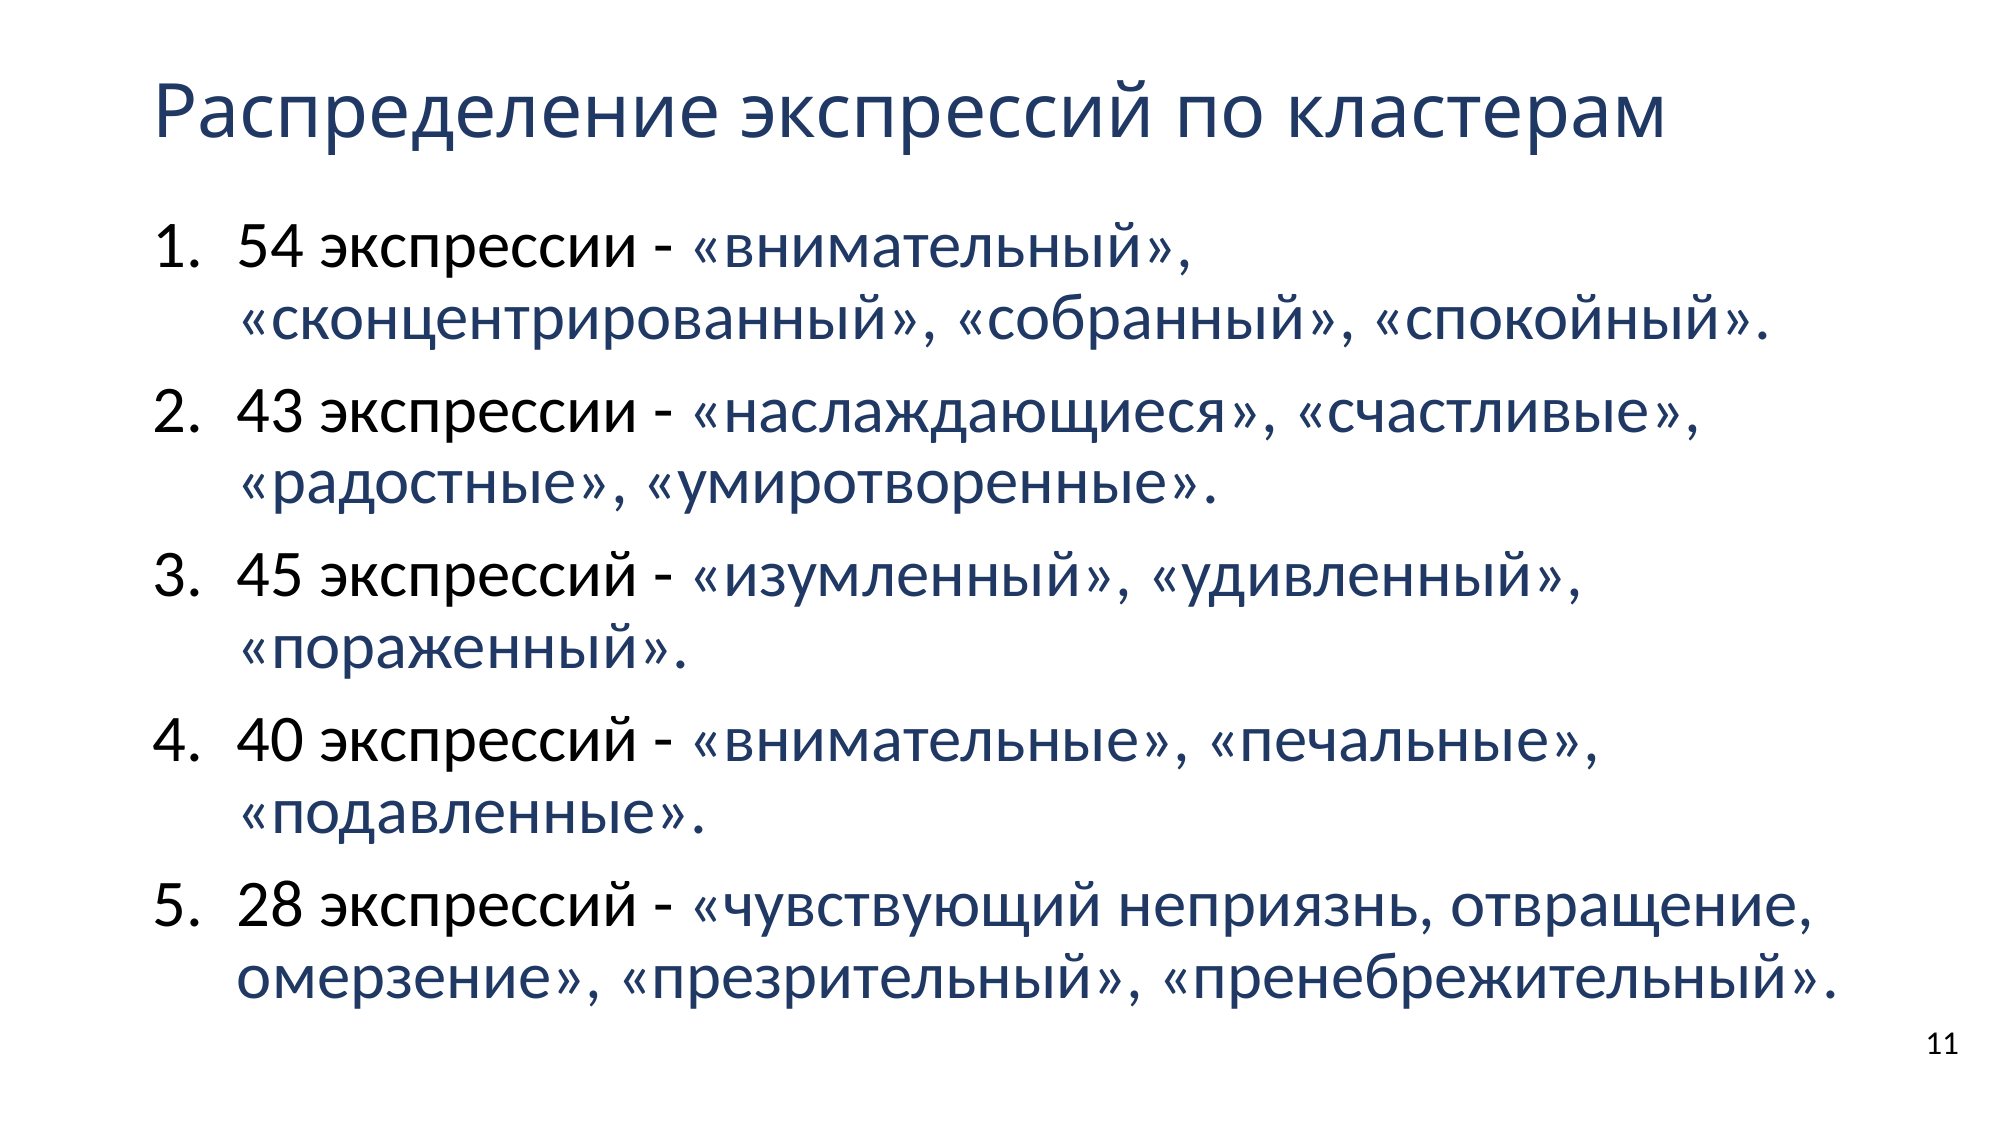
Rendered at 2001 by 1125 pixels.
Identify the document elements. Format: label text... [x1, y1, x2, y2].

slide_number 11 [1862, 1013, 1974, 1070]
title Распределение экспрессий по кластерам [137, 59, 1863, 168]
list 54 экспрессии - «внимательный», «сконцентрированный», «собранный», «спокойный». 43 экспрессии - «наслаждающиеся», «счастливые», «радостные», «умиротворенные». 45 экспрессий - «изумленный», «удивленный», «пораженный». 40 экспрессий - «внимательные», «печальные», «подавленные». 28 экспрессий - «чувствующий неприязнь, отвращение, омерзение», «презрительный», «пренебрежительный». [137, 202, 1863, 1014]
